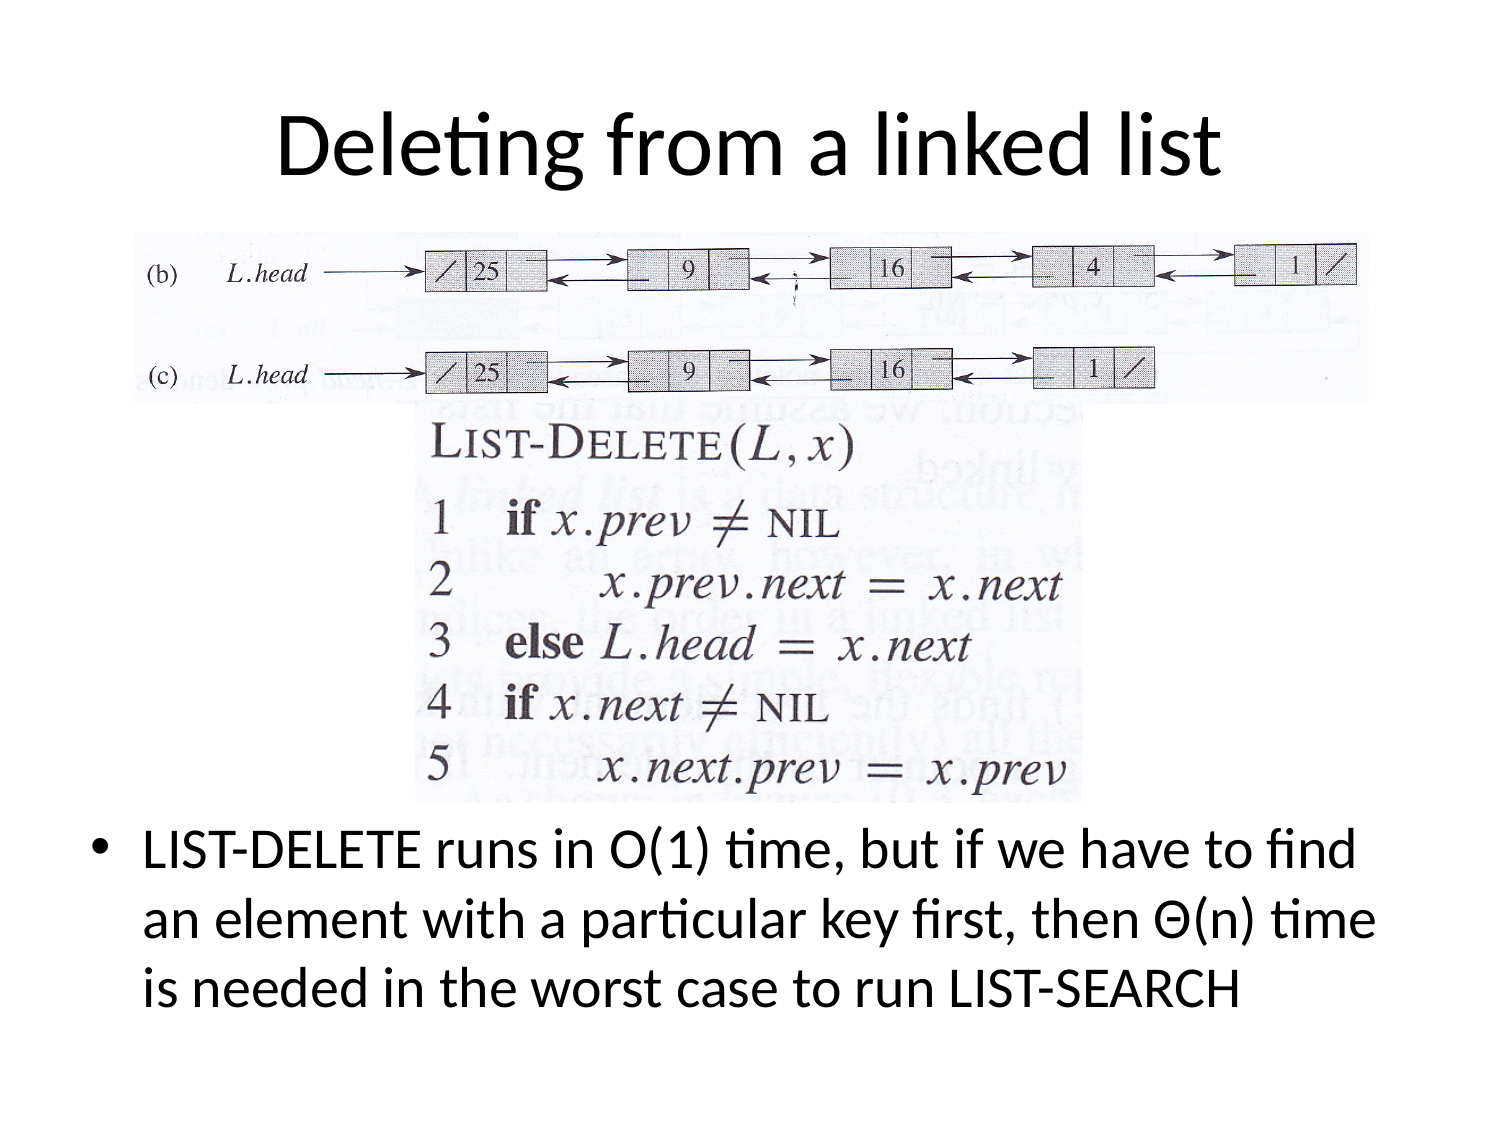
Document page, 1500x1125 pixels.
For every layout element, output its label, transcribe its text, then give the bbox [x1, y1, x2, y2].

list LIST-DELETE runs in O(1) time, but if we have to find an element with a particular key first, then Θ(n) time is needed in the worst case to run LIST-SEARCH [75, 802, 1425, 1089]
picture [134, 232, 1370, 804]
title Deleting from a linked list [75, 45, 1425, 233]
